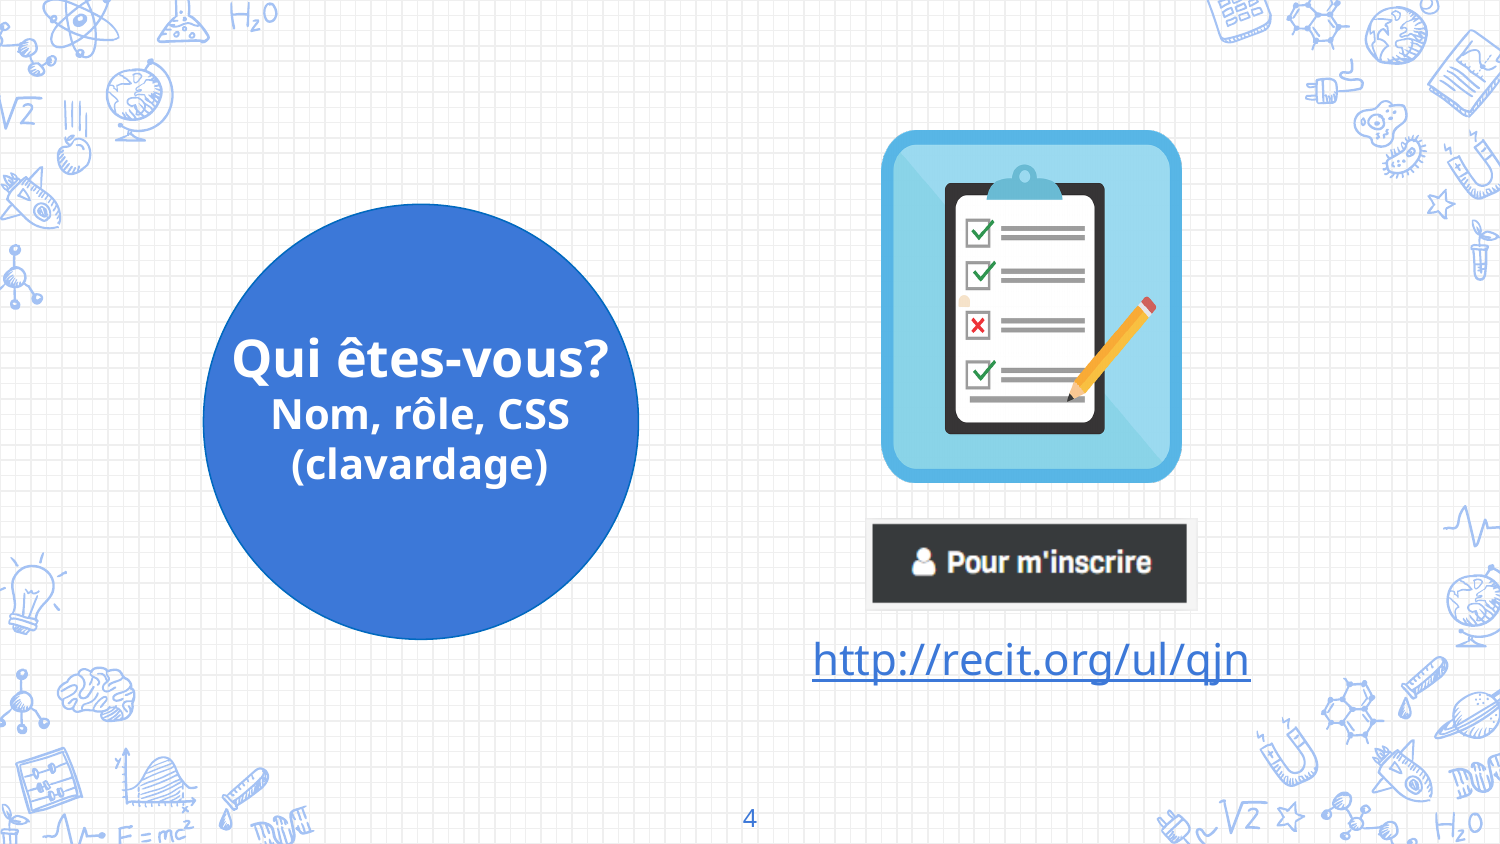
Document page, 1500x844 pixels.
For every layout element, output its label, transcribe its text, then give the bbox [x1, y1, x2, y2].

picture [881, 130, 1183, 483]
text_box http://recit.org/ul/qjn [795, 610, 1269, 714]
text_box [267, 576, 575, 640]
slide_number ‹#› [705, 796, 795, 844]
list Qui êtes-vous? Nom, rôle, CSS (clavardage) [203, 236, 637, 576]
picture [865, 518, 1198, 611]
text_box [307, 204, 534, 236]
